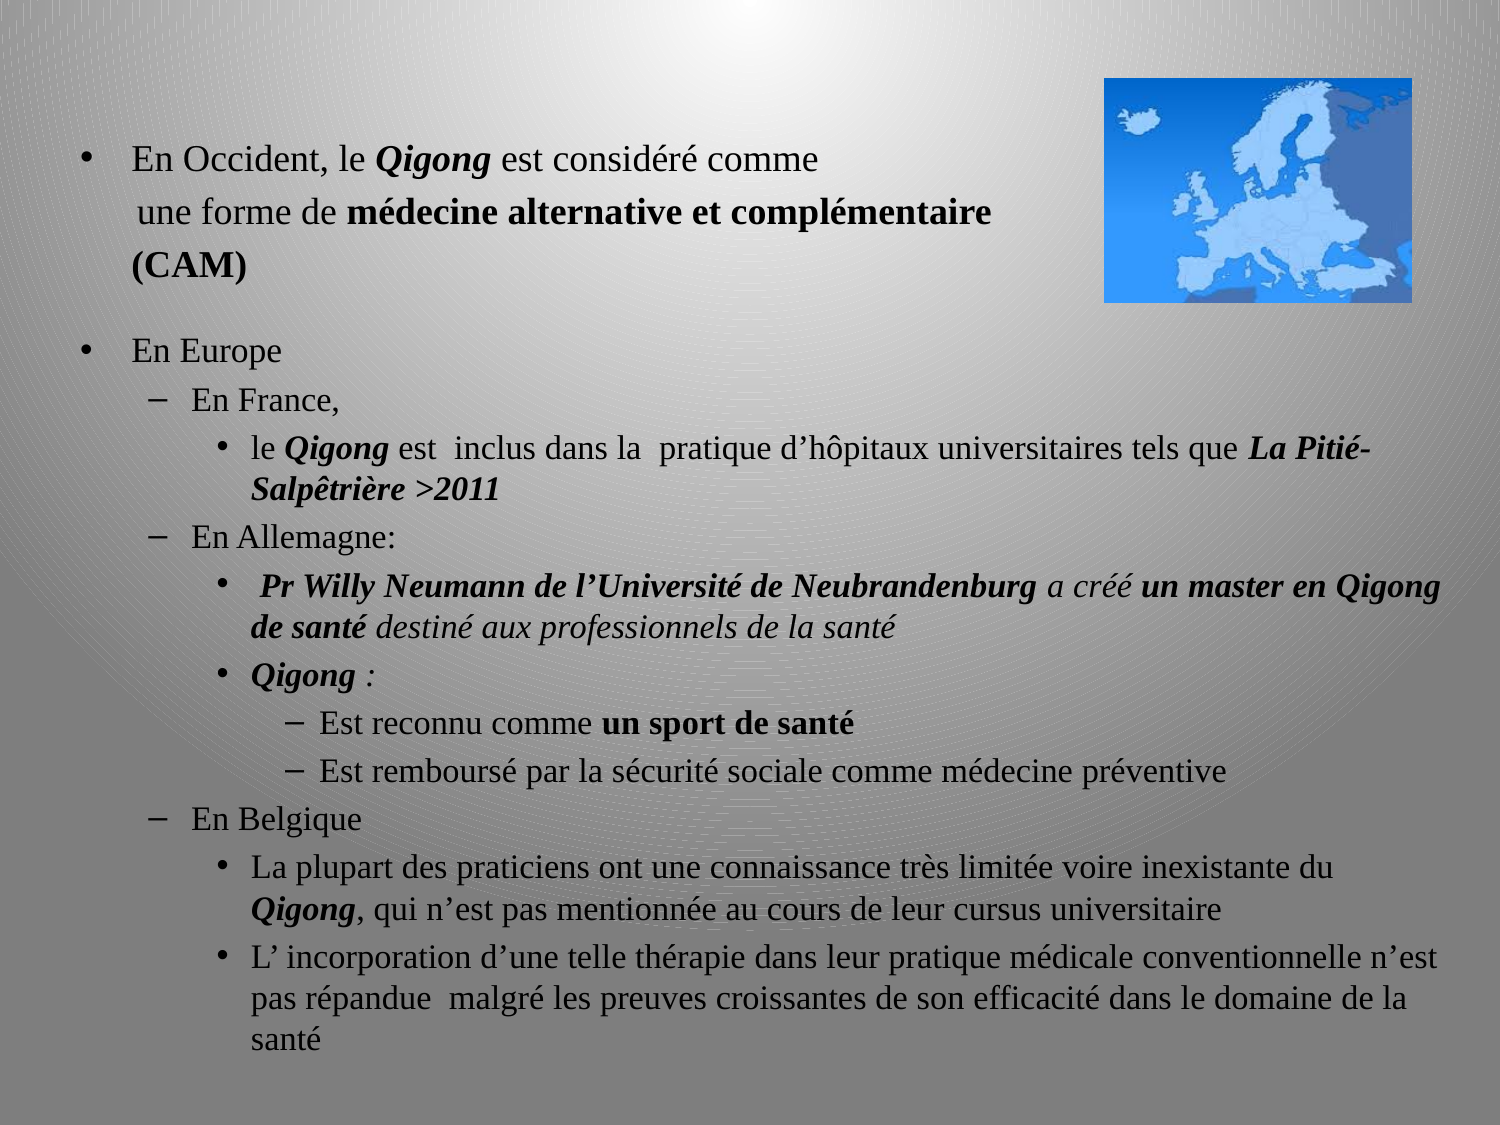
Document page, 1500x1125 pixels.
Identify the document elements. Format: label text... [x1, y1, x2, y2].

picture [1104, 77, 1412, 303]
list En Occident, le Qigong est considéré comme une forme de médecine alternative et complémentaire (CAM) En Europe En France, le Qigong est inclus dans la pratique d’hôpitaux universitaires tels que La Pitié-Salpêtrière >2011 En Allemagne: Pr Willy Neumann de l’Université de Neubrandenburg a créé un master en Qigong de santé destiné aux professionnels de la santé Qigong : Est reconnu comme un sport de santé Est remboursé par la sécurité sociale comme médecine préventive En Belgique La plupart des praticiens ont une connaissance très limitée voire inexistante du Qigong, qui n’est pas mentionnée au cours de leur cursus universitaire L’ incorporation d’une telle thérapie dans leur pratique médicale conventionnelle n’est pas répandue malgré les preuves croissantes de son efficacité dans le domaine de la santé [64, 89, 1461, 1071]
